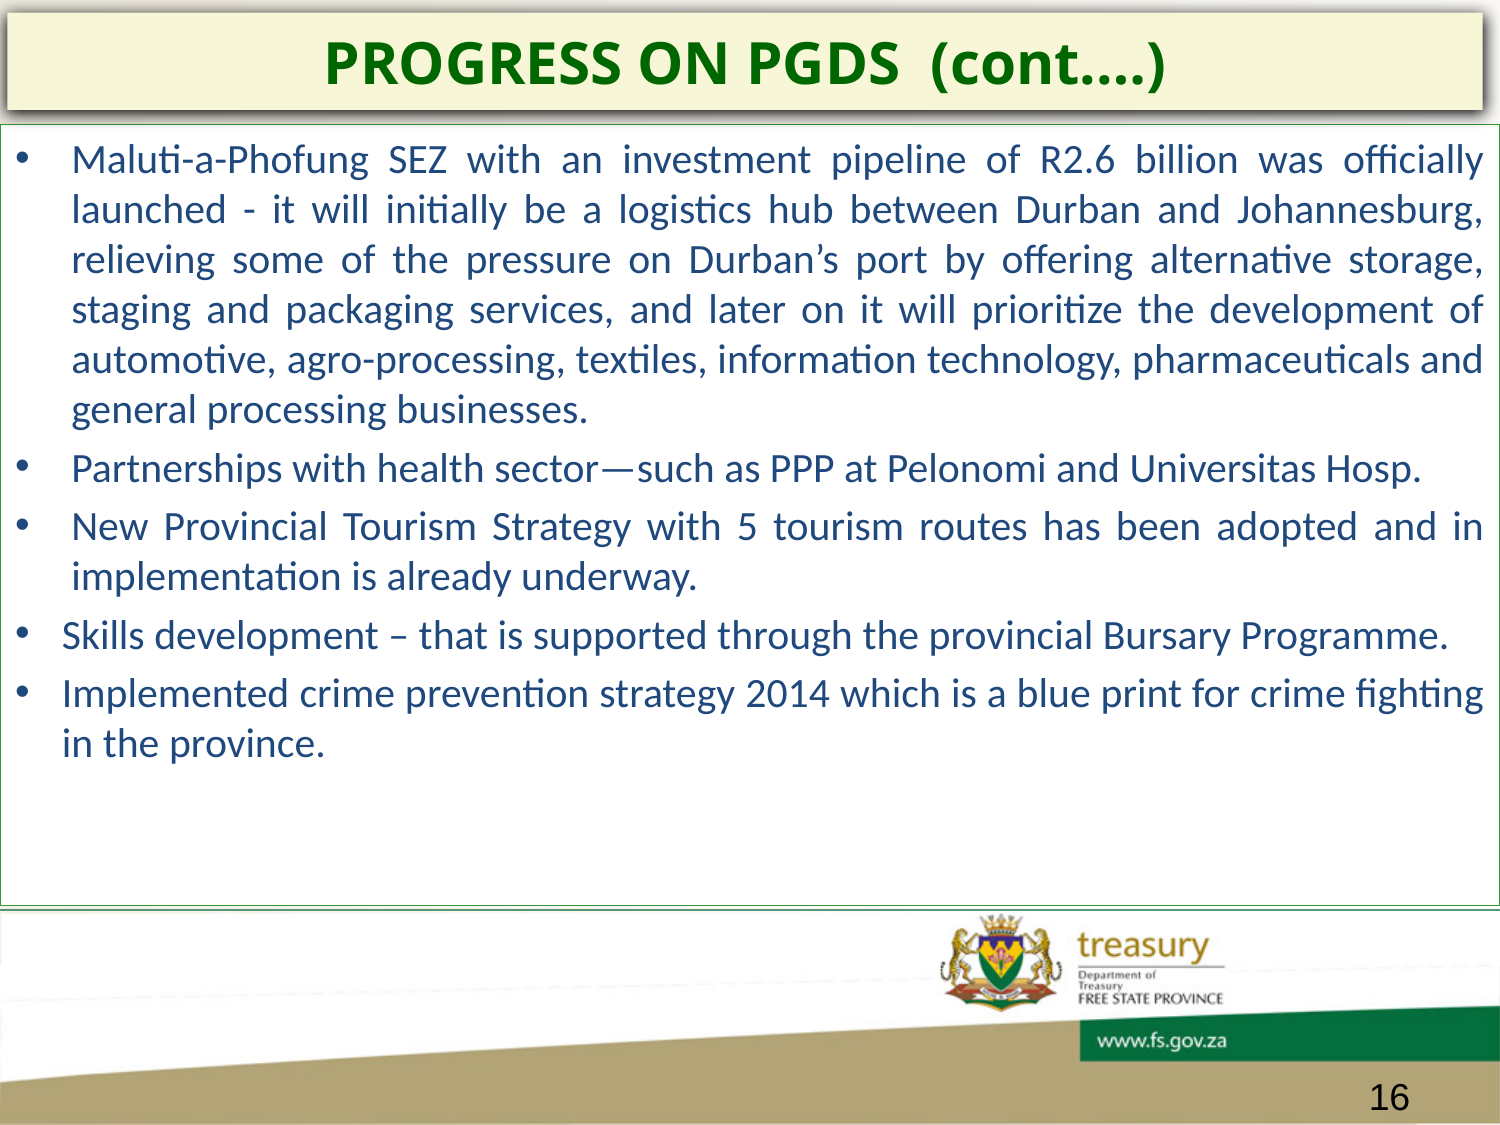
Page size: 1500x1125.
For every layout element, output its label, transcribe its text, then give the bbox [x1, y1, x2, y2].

text_box 16 [1074, 1065, 1425, 1125]
title PROGRESS ON PGDS (cont.…) [7, 12, 1483, 110]
picture [0, 0, 1500, 124]
picture [0, 906, 1500, 1125]
list Maluti-a-Phofung SEZ with an investment pipeline of R2.6 billion was officially launched - it will initially be a logistics hub between Durban and Johannesburg, relieving some of the pressure on Durban’s port by offering alternative storage, staging and packaging services, and later on it will prioritize the development of automotive, agro-processing, textiles, information technology, pharmaceuticals and general processing businesses. Partnerships with health sector—such as PPP at Pelonomi and Universitas Hosp. New Provincial Tourism Strategy with 5 tourism routes has been adopted and in implementation is already underway. Skills development – that is supported through the provincial Bursary Programme. Implemented crime prevention strategy 2014 which is a blue print for crime fighting in the province. [0, 124, 1500, 906]
